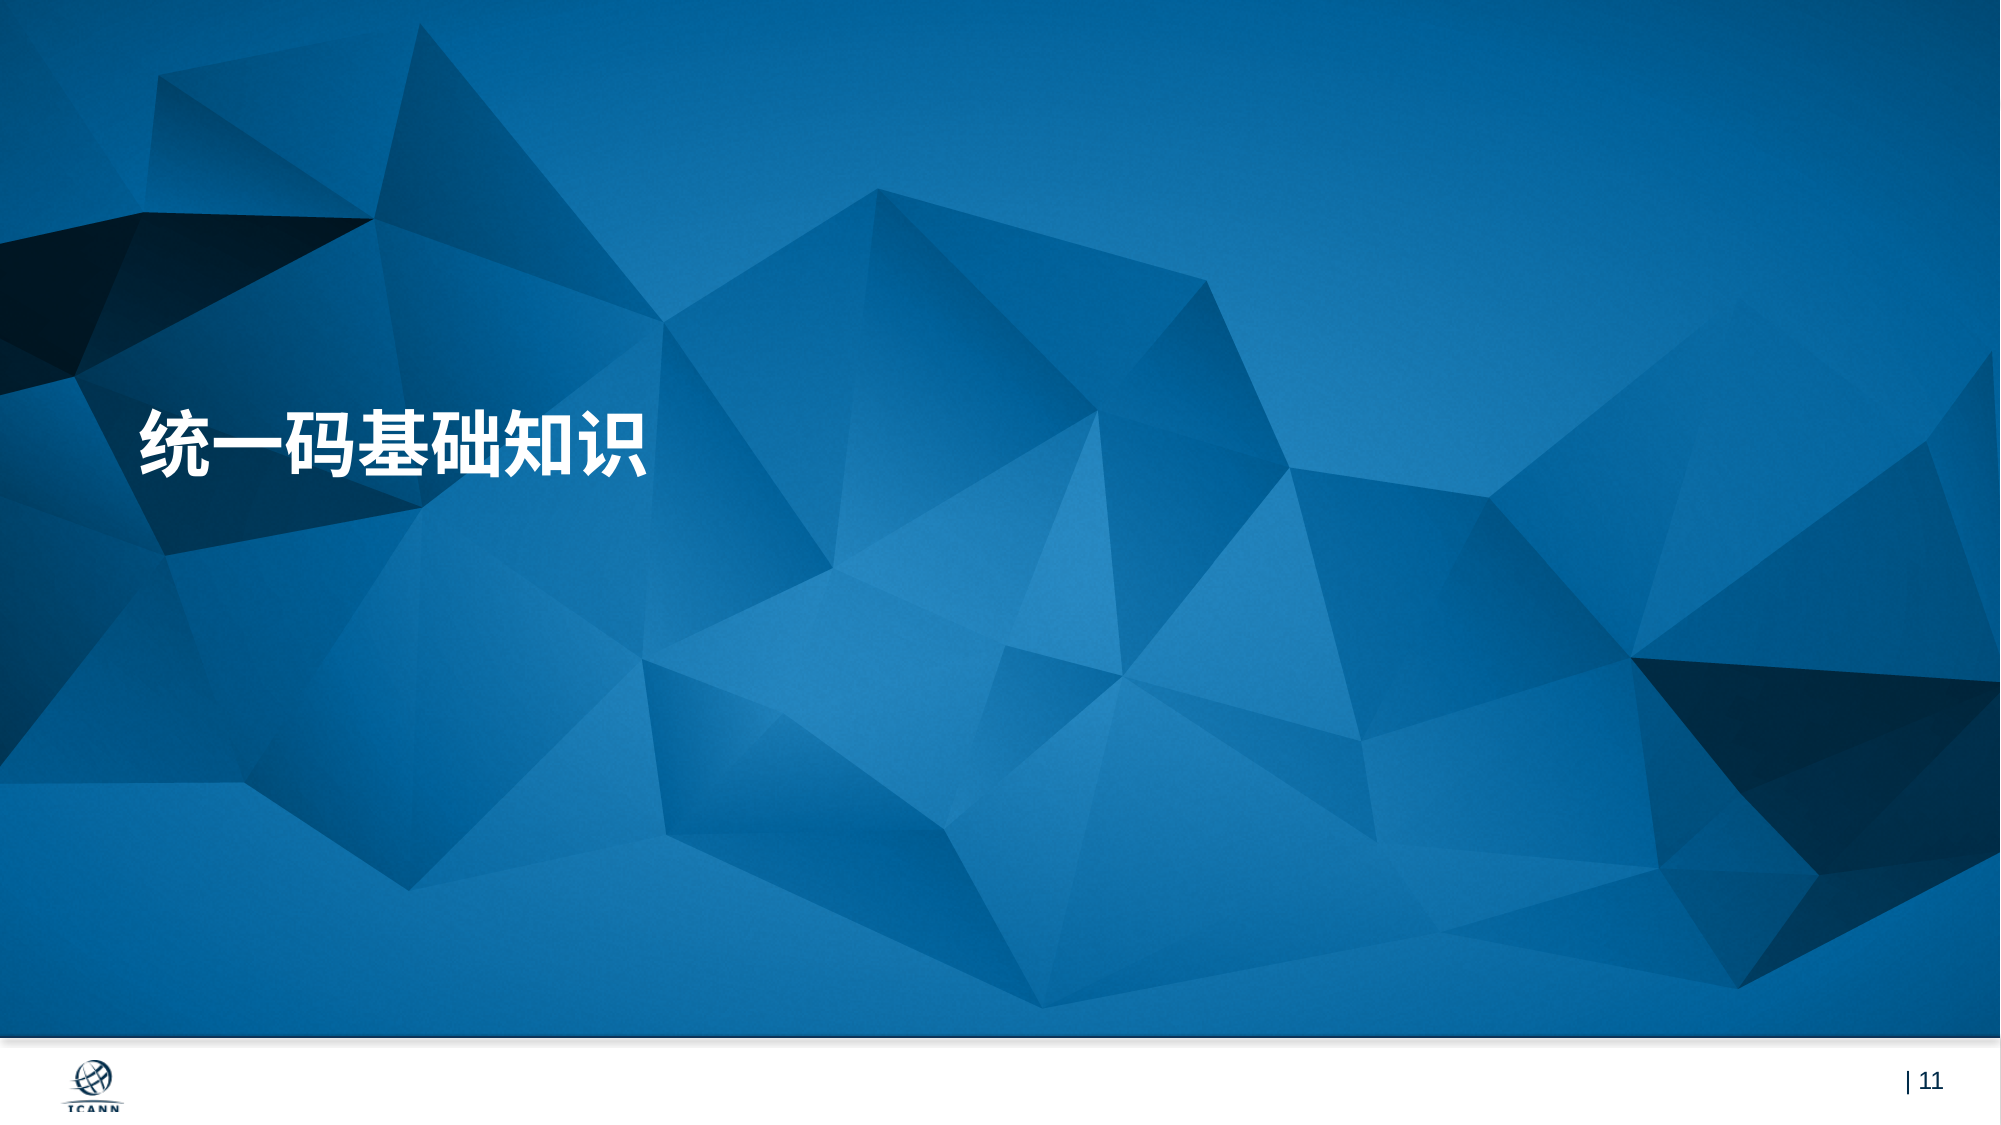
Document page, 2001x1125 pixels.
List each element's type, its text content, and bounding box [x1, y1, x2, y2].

title 统一码基础知识 [123, 214, 1896, 494]
picture [0, 0, 2000, 1036]
